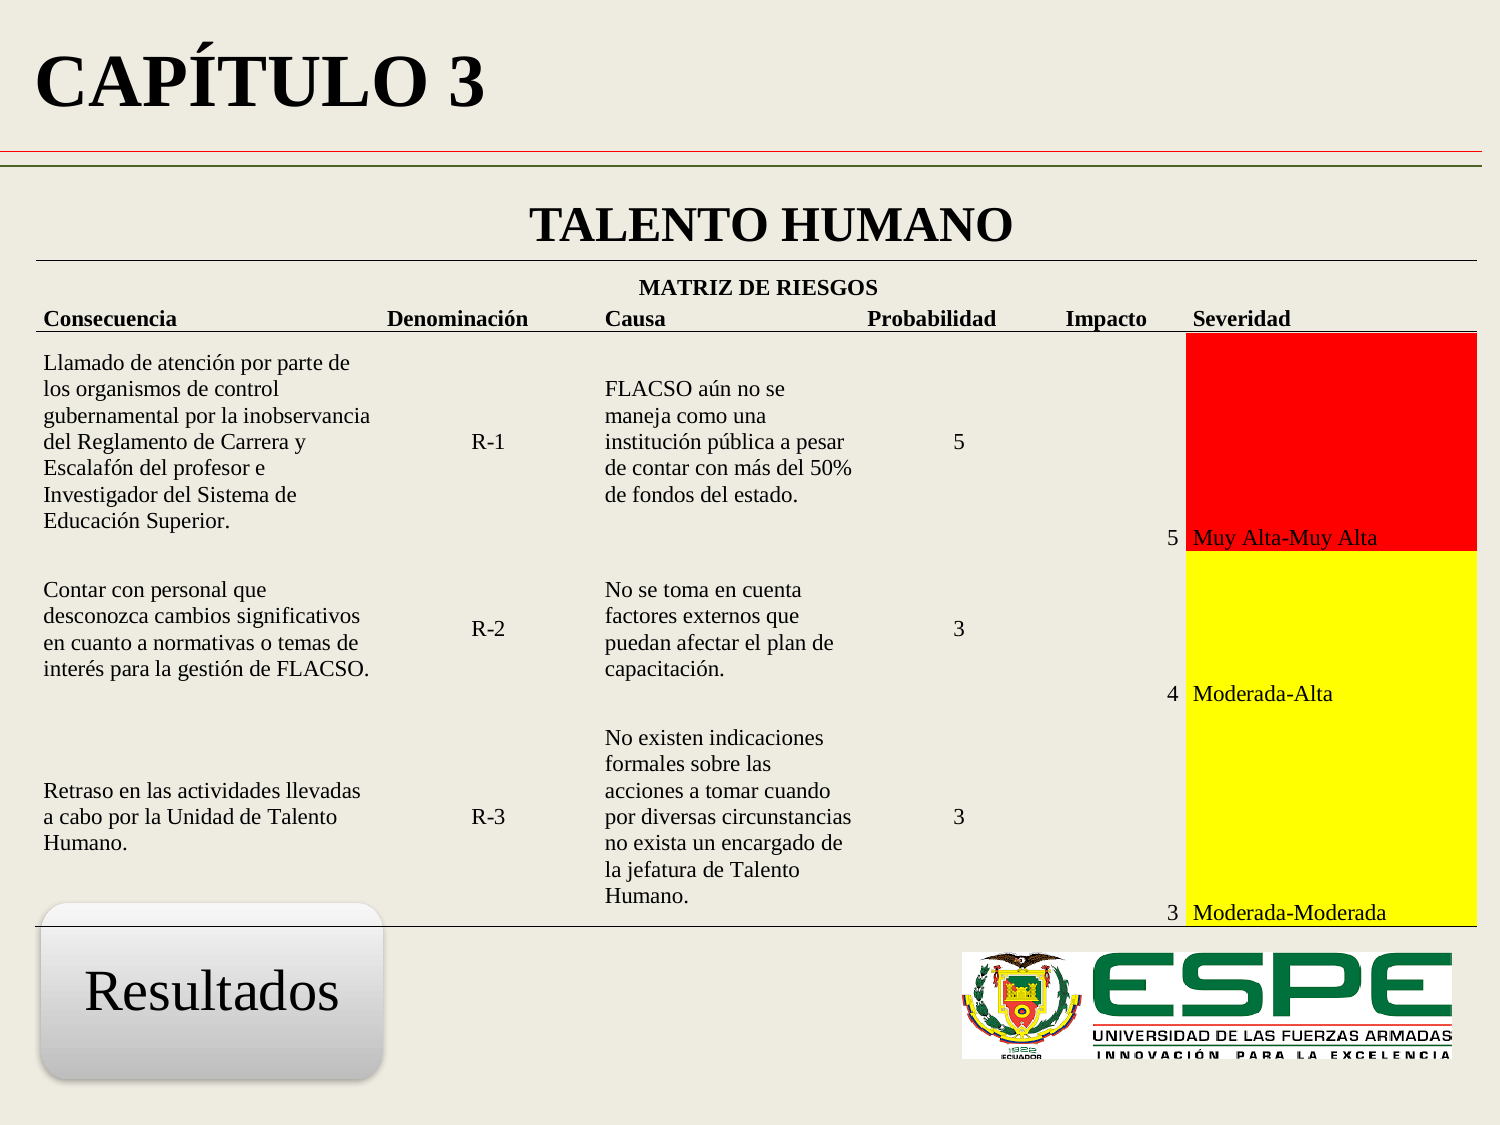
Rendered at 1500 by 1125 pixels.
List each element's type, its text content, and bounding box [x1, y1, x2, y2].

text_box Resultados [41, 998, 384, 1080]
text_box TALENTO HUMANO [242, 184, 1303, 258]
text_box CAPÍTULO 3 [19, 23, 502, 129]
picture [27, 259, 1478, 1059]
